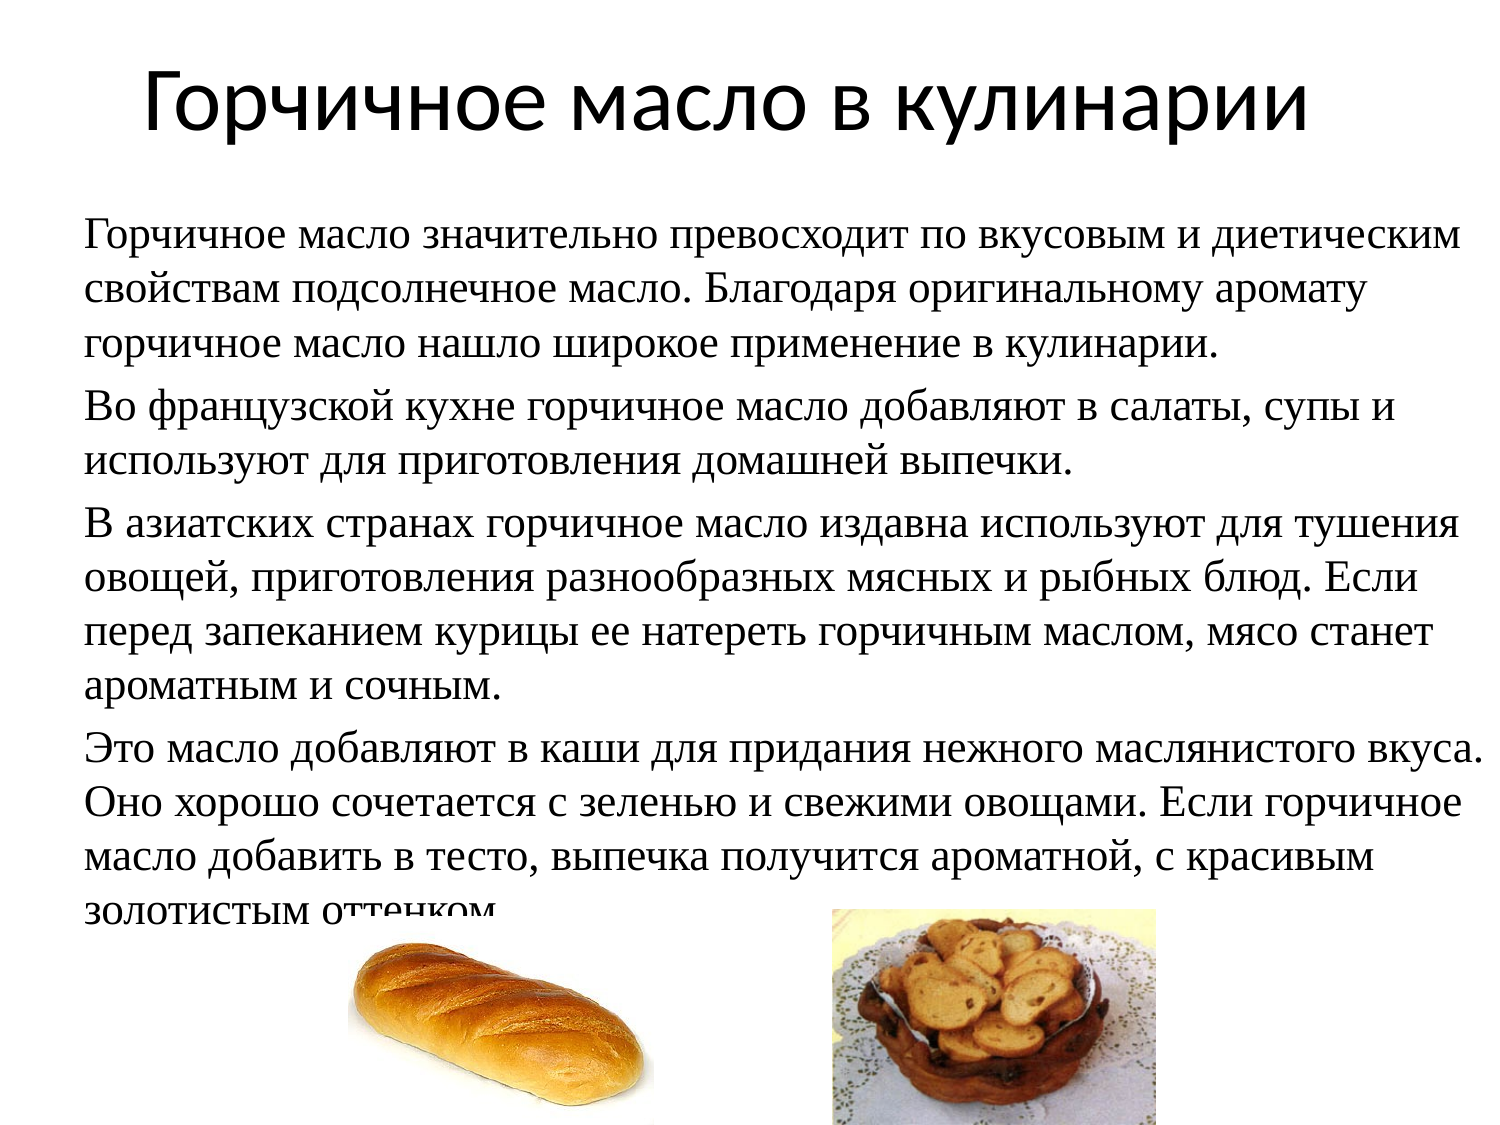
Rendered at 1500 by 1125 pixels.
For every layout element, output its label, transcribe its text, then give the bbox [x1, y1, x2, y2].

picture [832, 909, 1156, 1125]
picture [348, 916, 654, 1125]
list Горчичное масло значительно превосходит по вкусовым и диетическим свойствам подсолнечное масло. Благодаря оригинальному аромату горчичное масло нашло широкое применение в кулинарии. Во французской кухне горчичное масло добавляют в салаты, супы и используют для приготовления домашней выпечки. В азиатских странах горчичное масло издавна используют для тушения овощей, приготовления разнообразных мясных и рыбных блюд. Если перед запеканием курицы ее натереть горчичным маслом, мясо станет ароматным и сочным. Это масло добавляют в каши для придания нежного маслянистого вкуса. Оно хорошо сочетается с зеленью и свежими овощами. Если горчичное масло добавить в тесто, выпечка получится ароматной, с красивым золотистым оттенком. [17, 196, 1500, 988]
title Горчичное масло в кулинарии [53, 0, 1404, 188]
